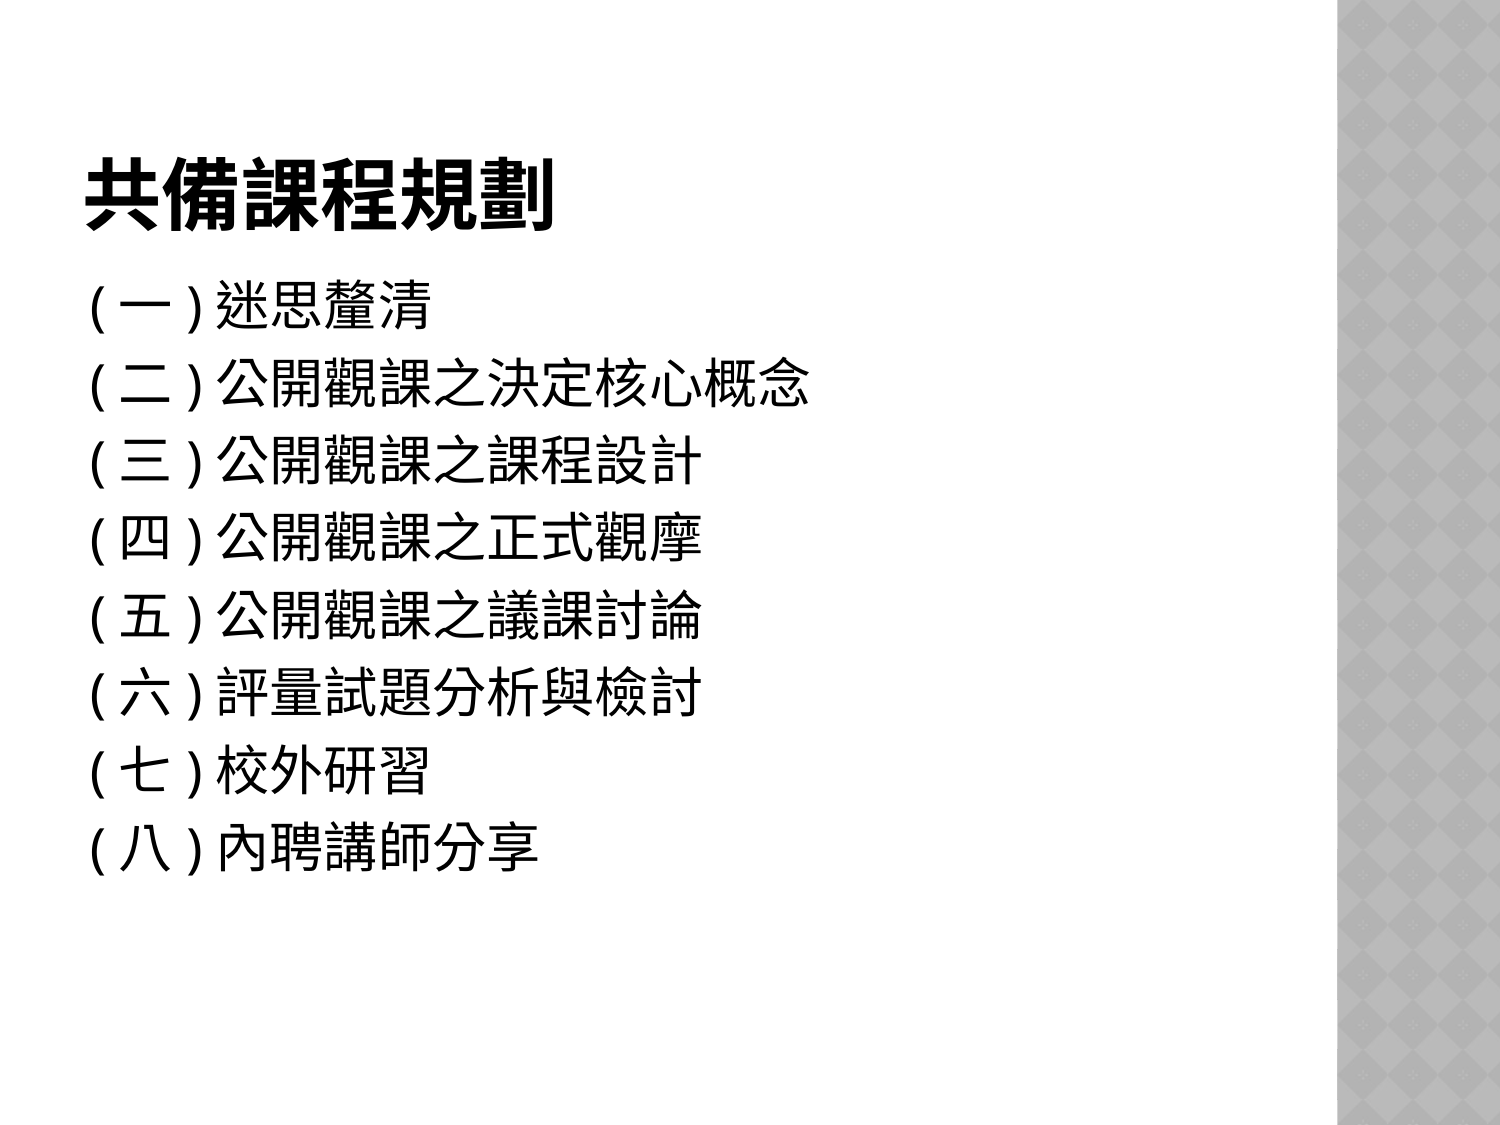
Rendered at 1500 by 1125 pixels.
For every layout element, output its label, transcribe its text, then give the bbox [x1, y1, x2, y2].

list (一)迷思釐清 (二)公開觀課之決定核心概念 (三)公開觀課之課程設計 (四)公開觀課之正式觀摩 (五)公開觀課之議課討論 (六)評量試題分析與檢討 (七)校外研習 (八)內聘講師分享 [75, 264, 1263, 1059]
title 共備課程規劃 [75, 52, 1263, 240]
